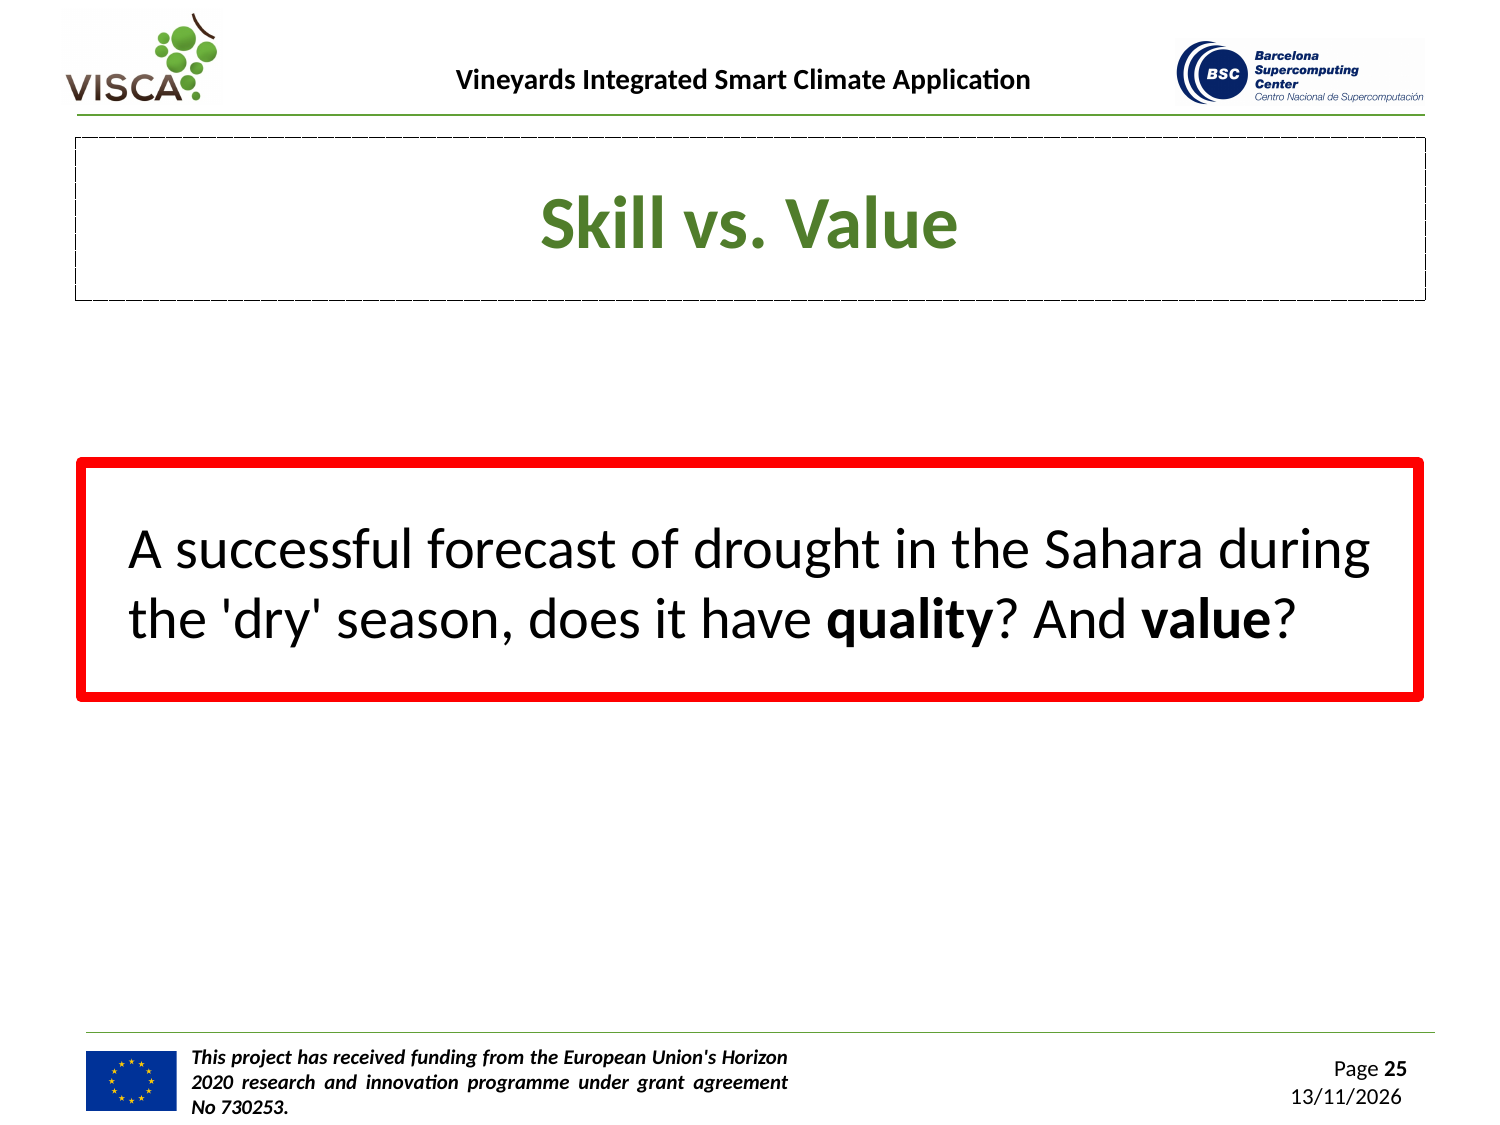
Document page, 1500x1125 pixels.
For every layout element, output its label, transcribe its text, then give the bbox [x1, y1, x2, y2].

picture [1175, 38, 1425, 106]
picture [86, 1051, 176, 1111]
title Skill vs. Value [75, 137, 1426, 301]
picture [61, 8, 223, 105]
text_box A successful forecast of drought in the Sahara during the 'dry' season, does it have quality? And value? [81, 462, 1419, 697]
